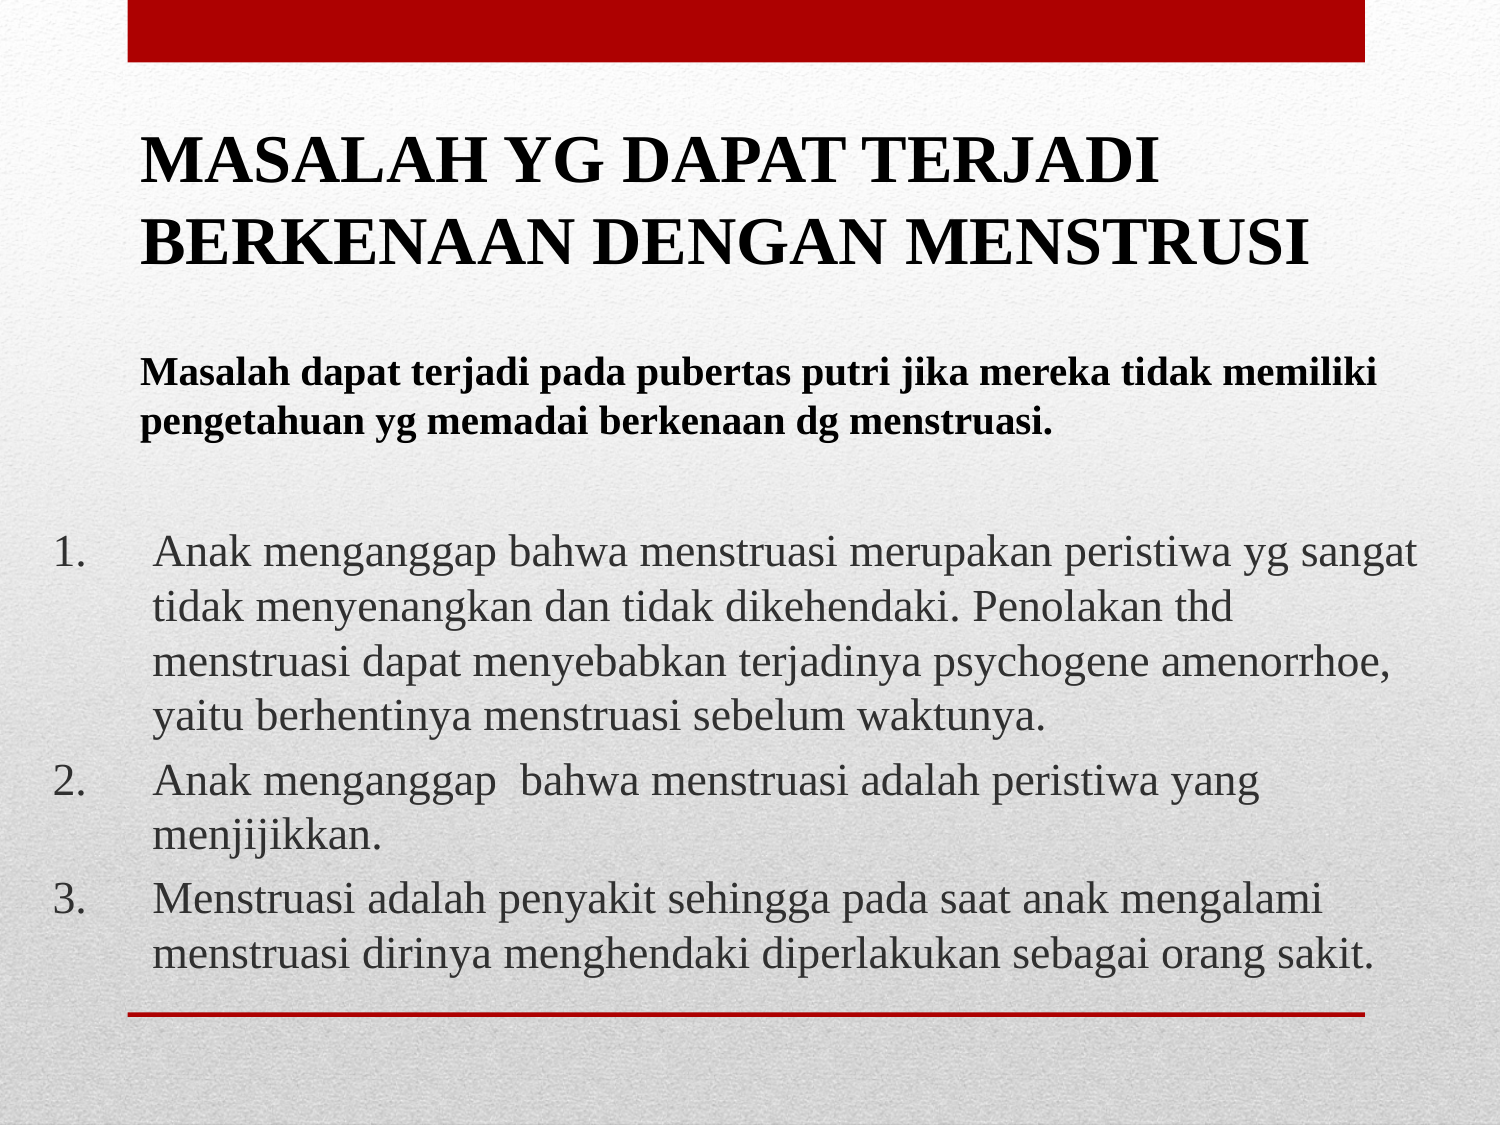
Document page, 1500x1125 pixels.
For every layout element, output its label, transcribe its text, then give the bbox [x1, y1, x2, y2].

title MASALAH YG DAPAT TERJADI BERKENAAN DENGAN MENSTRUSI Masalah dapat terjadi pada pubertas putri jika mereka tidak memiliki pengetahuan yg memadai berkenaan dg menstruasi. [125, 99, 1450, 450]
list 1. Anak menganggap bahwa menstruasi merupakan peristiwa yg sangat tidak menyenangkan dan tidak dikehendaki. Penolakan thd menstruasi dapat menyebabkan terjadinya psychogene amenorrhoe, yaitu berhentinya menstruasi sebelum waktunya. 2. Anak menganggap bahwa menstruasi adalah peristiwa yang menjijikkan. 3. Menstruasi adalah penyakit sehingga pada saat anak mengalami menstruasi dirinya menghendaki diperlakukan sebagai orang sakit. [37, 500, 1450, 1063]
